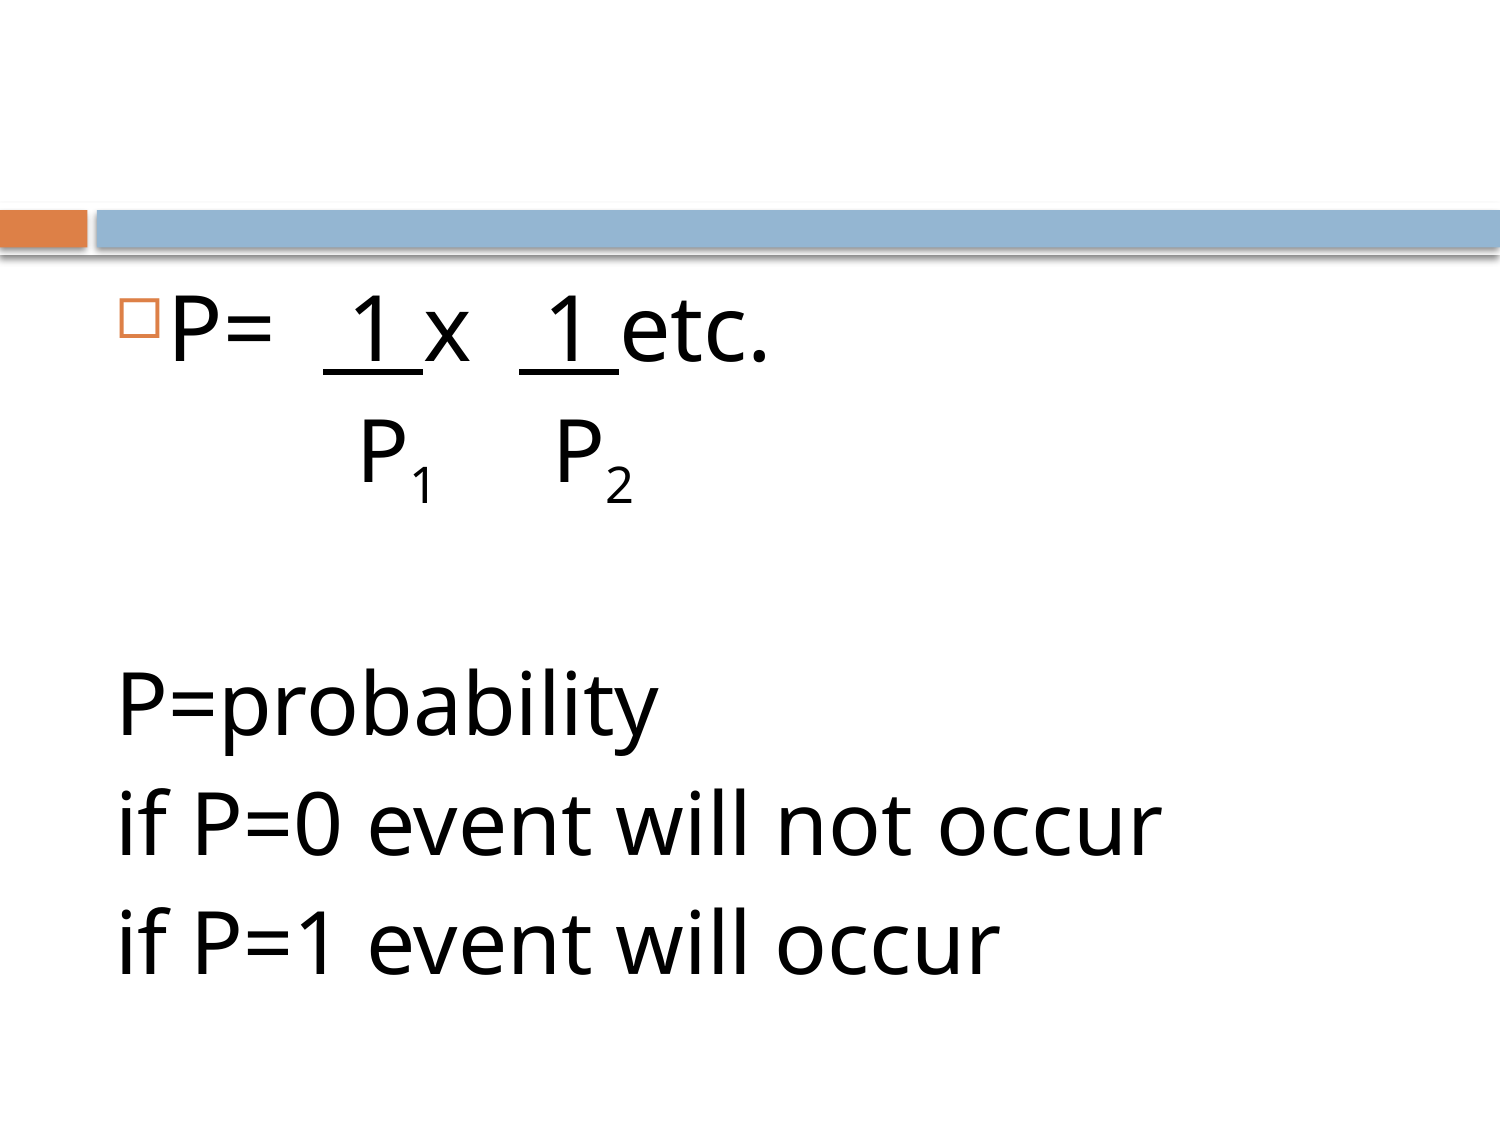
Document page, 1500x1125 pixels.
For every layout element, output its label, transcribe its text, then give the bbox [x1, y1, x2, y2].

list P= 1 x 1 etc. P1 P2 P=probability if P=0 event will not occur if P=1 event will occur [100, 262, 1438, 1000]
